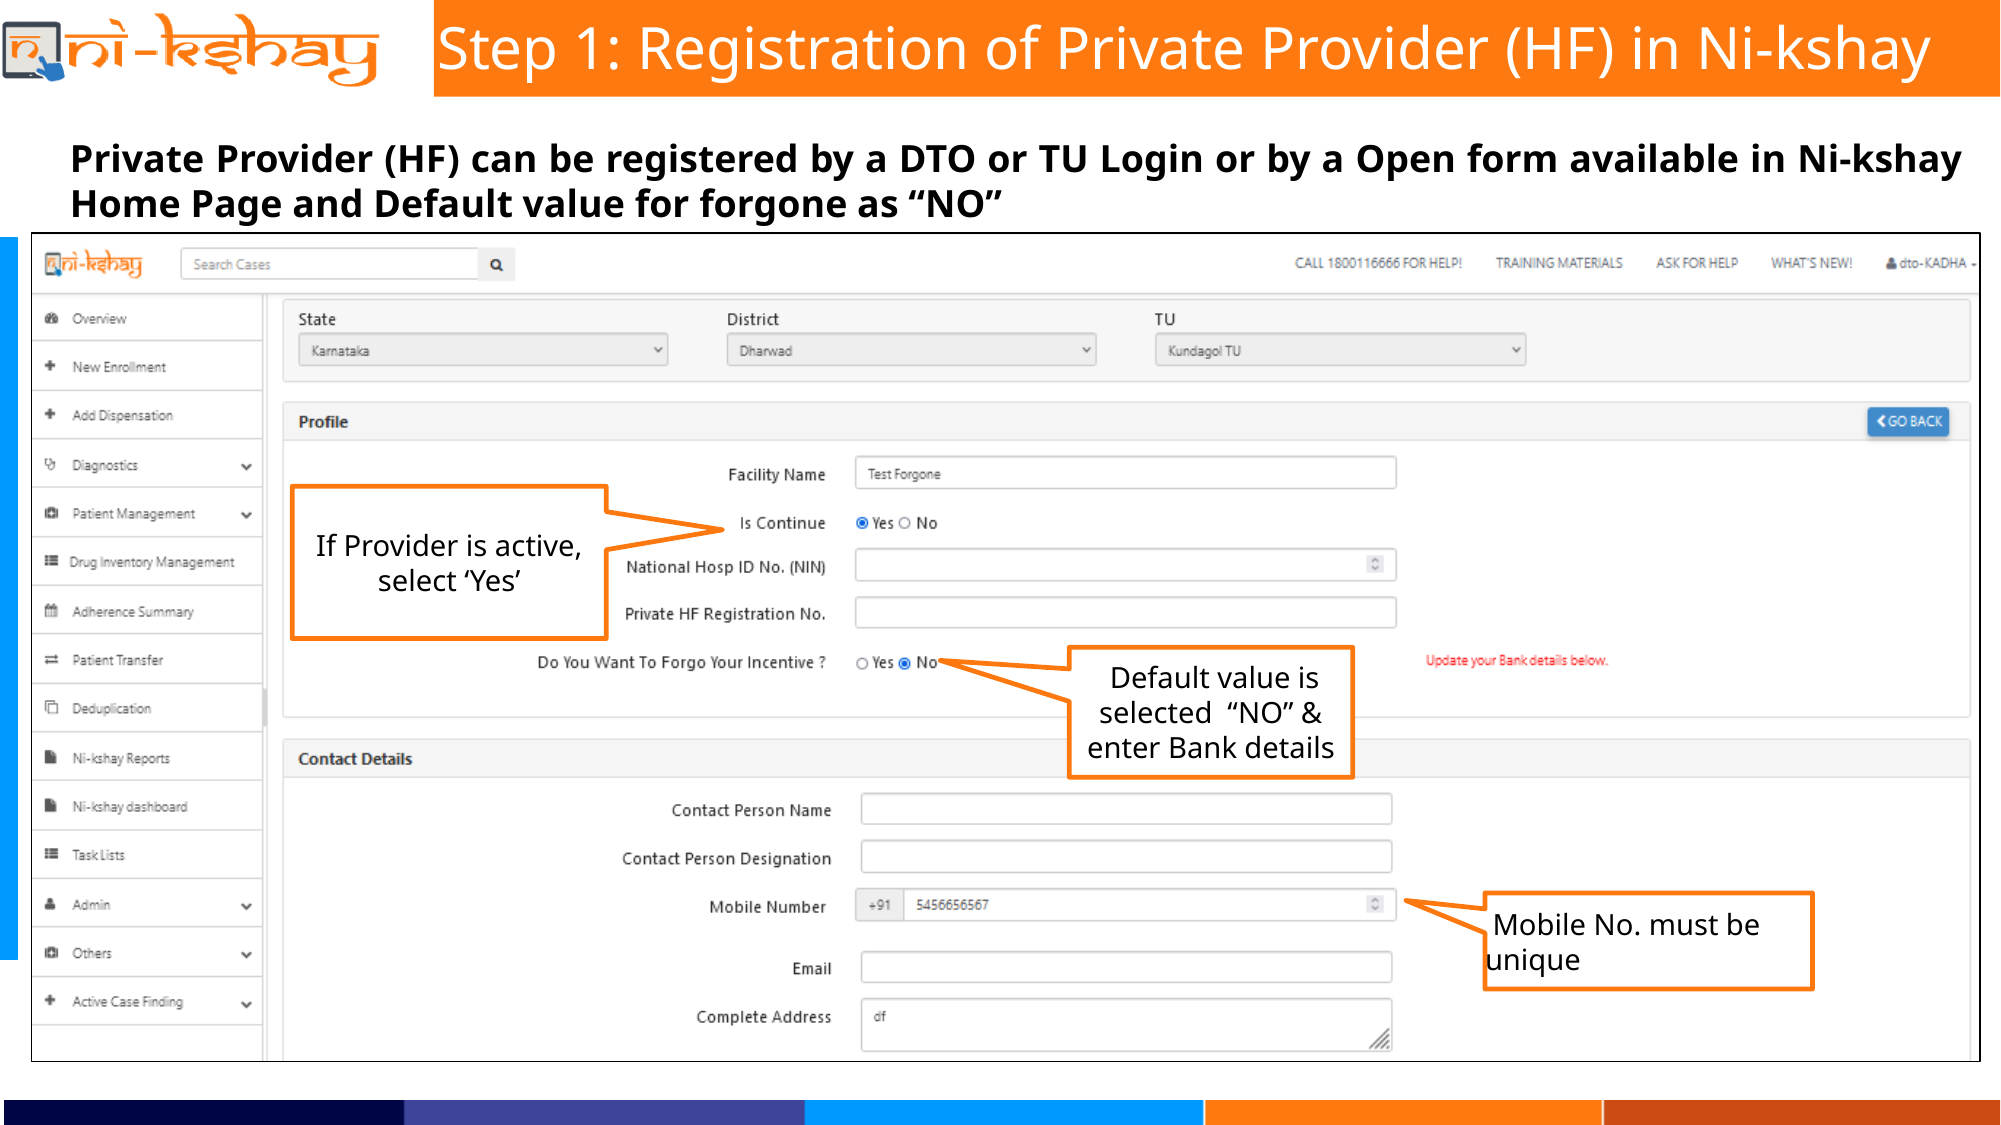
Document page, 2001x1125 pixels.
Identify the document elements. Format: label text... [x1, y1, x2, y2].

text_box Step 1: Registration of Private Provider (HF) in Ni-kshay [422, 1, 2000, 84]
picture [4, 1100, 2001, 1125]
text_box Private Provider (HF) can be registered by a DTO or TU Login or by a Open form available in Ni-kshay Home Page and Default value for forgone as “NO” [55, 127, 1980, 230]
picture [0, 0, 382, 101]
picture [31, 233, 1980, 1062]
